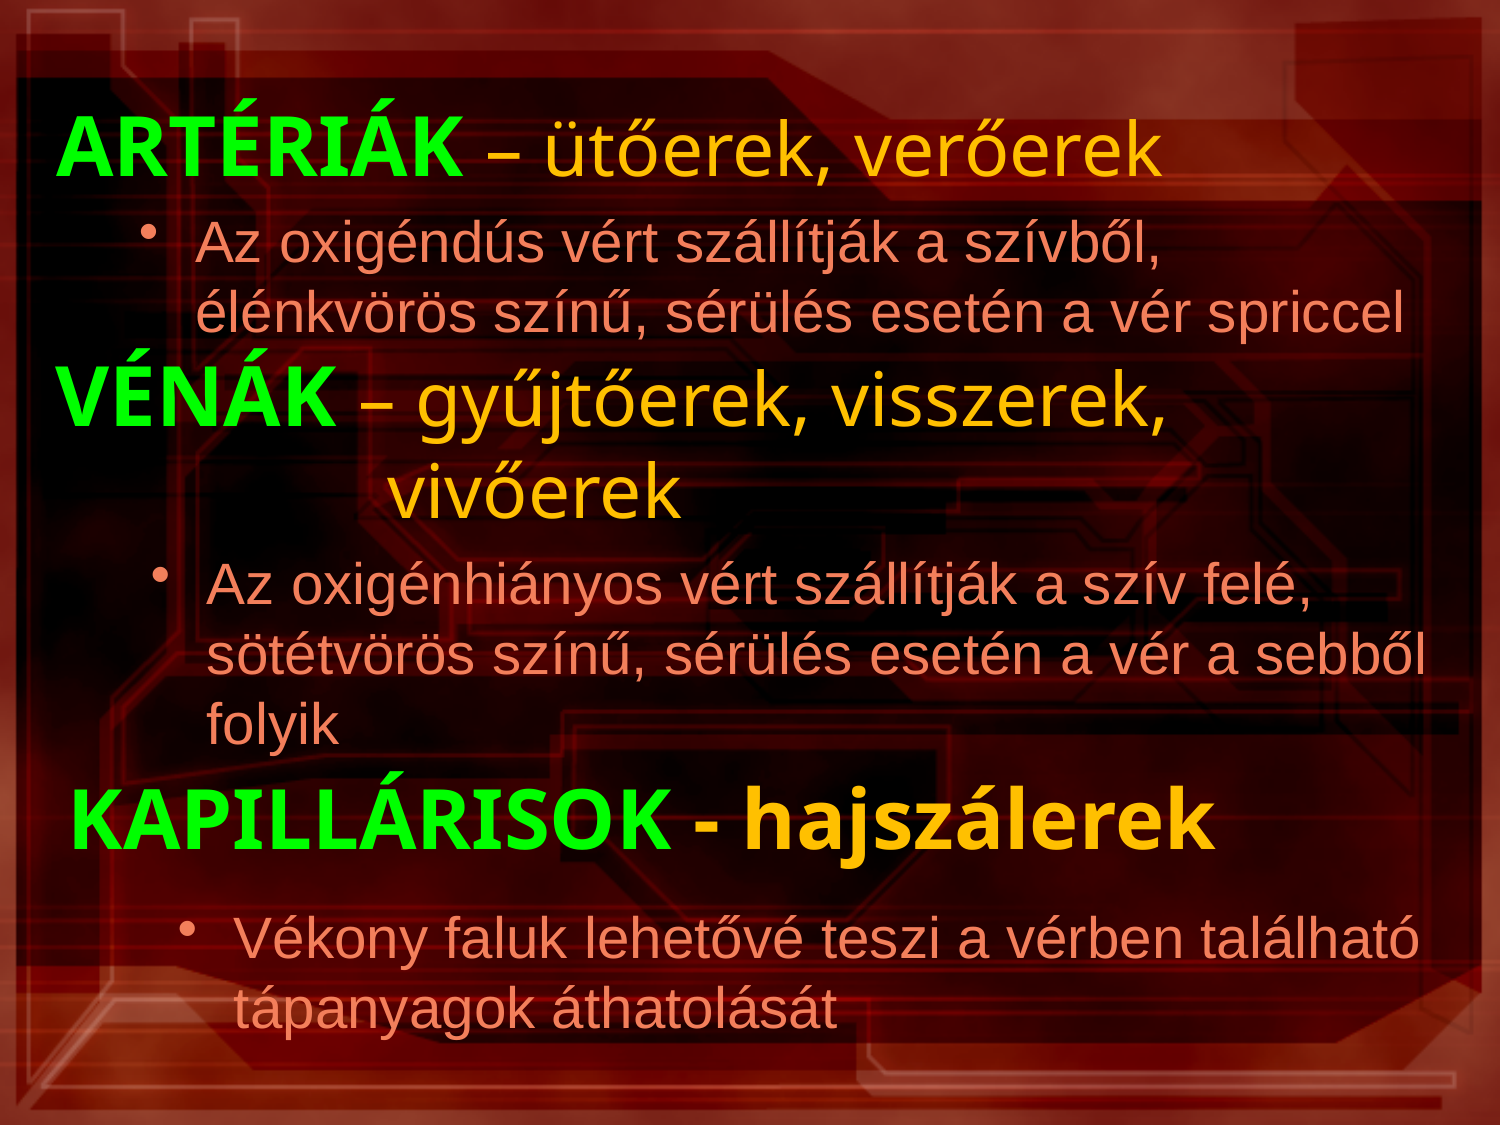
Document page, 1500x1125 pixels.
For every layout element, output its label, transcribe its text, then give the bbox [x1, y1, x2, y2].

list Vékony faluk lehetővé teszi a vérben található tápanyagok áthatolását [162, 892, 1500, 1071]
picture [0, 0, 1500, 1125]
text_box KAPILLÁRISOK - hajszálerek [53, 751, 1471, 882]
list Az oxigéndús vért szállítják a szívből, élénkvörös színű, sérülés esetén a vér spriccel [123, 196, 1462, 307]
text_box VÉNÁK – gyűjtőerek, visszerek, vivőerek [41, 373, 1459, 504]
list Az oxigénhiányos vért szállítják a szív felé, sötétvörös színű, sérülés esetén a vér a sebből folyik [135, 538, 1474, 650]
title ARTÉRIÁK – ütőerek, verőerek [40, 77, 1460, 209]
